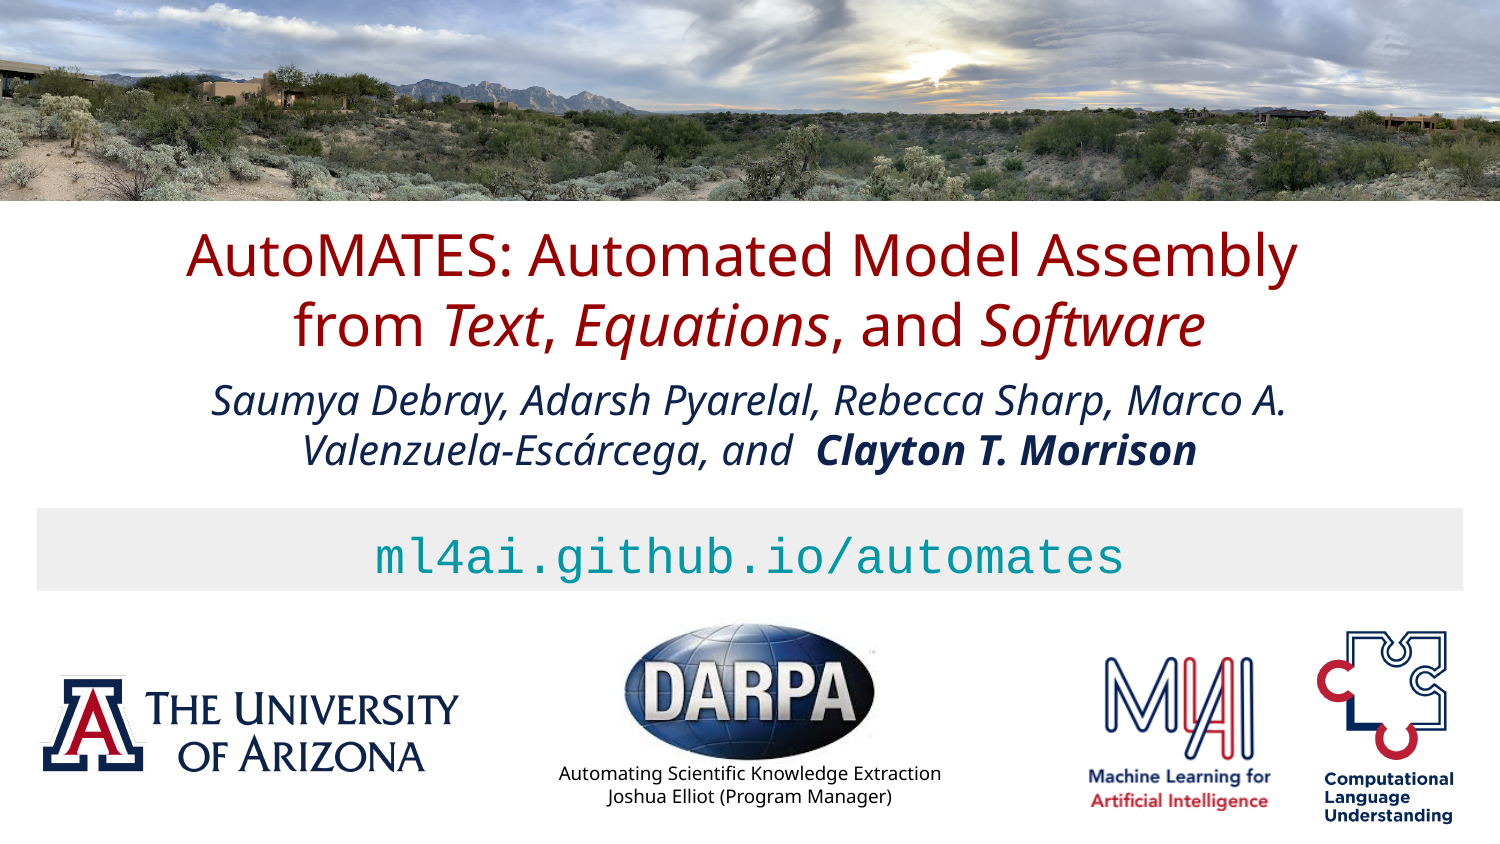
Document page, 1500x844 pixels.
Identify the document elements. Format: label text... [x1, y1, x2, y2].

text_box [36, 504, 1464, 603]
title AutoMATES: Automated Model Assembly from Text, Equations, and Software [51, 210, 1449, 390]
picture [0, 0, 1500, 201]
picture [1087, 656, 1271, 812]
picture [38, 673, 460, 775]
text_box Saumya Debray, Adarsh Pyarelal, Rebecca Sharp, Marco A. Valenzuela-Escárcega, and Clayton T. Morrison [91, 388, 1408, 459]
picture [621, 615, 879, 767]
text_box Automating Scientific Knowledge Extraction Joshua Elliot (Program Manager) [543, 754, 956, 815]
picture [1296, 614, 1481, 844]
